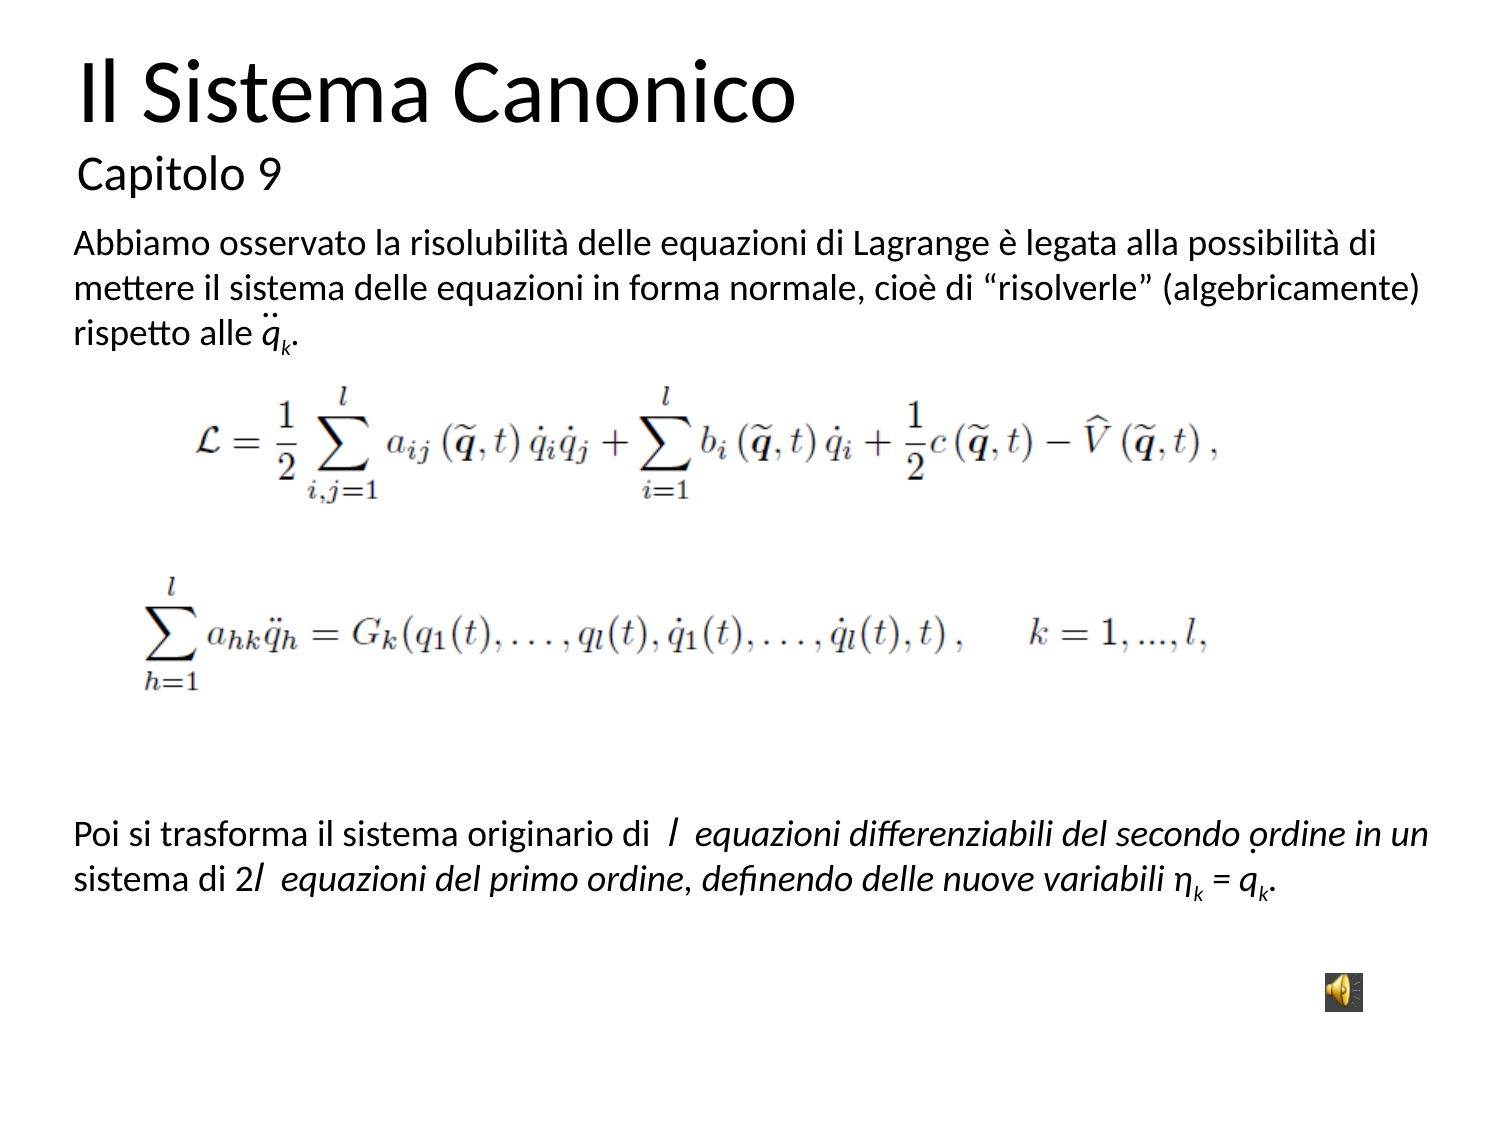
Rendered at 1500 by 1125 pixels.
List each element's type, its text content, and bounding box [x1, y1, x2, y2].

text_box .. [246, 272, 295, 333]
text_box Il Sistema Canonico Capitolo 9 [62, 23, 814, 209]
picture [116, 563, 1255, 704]
text_box . [1233, 808, 1273, 869]
picture [1323, 972, 1365, 1013]
picture [175, 374, 1231, 518]
text_box Abbiamo osservato la risolubilità delle equazioni di Lagrange è legata alla possibilità di mettere il sistema delle equazioni in forma normale, cioè di “risolverle” (algebricamente) rispetto alle qk. Poi si trasforma il sistema originario di l equazioni differenziabili del secondo ordine in un sistema di 2l equazioni del primo ordine, definendo delle nuove variabili ηk = qk. [58, 210, 1453, 1003]
